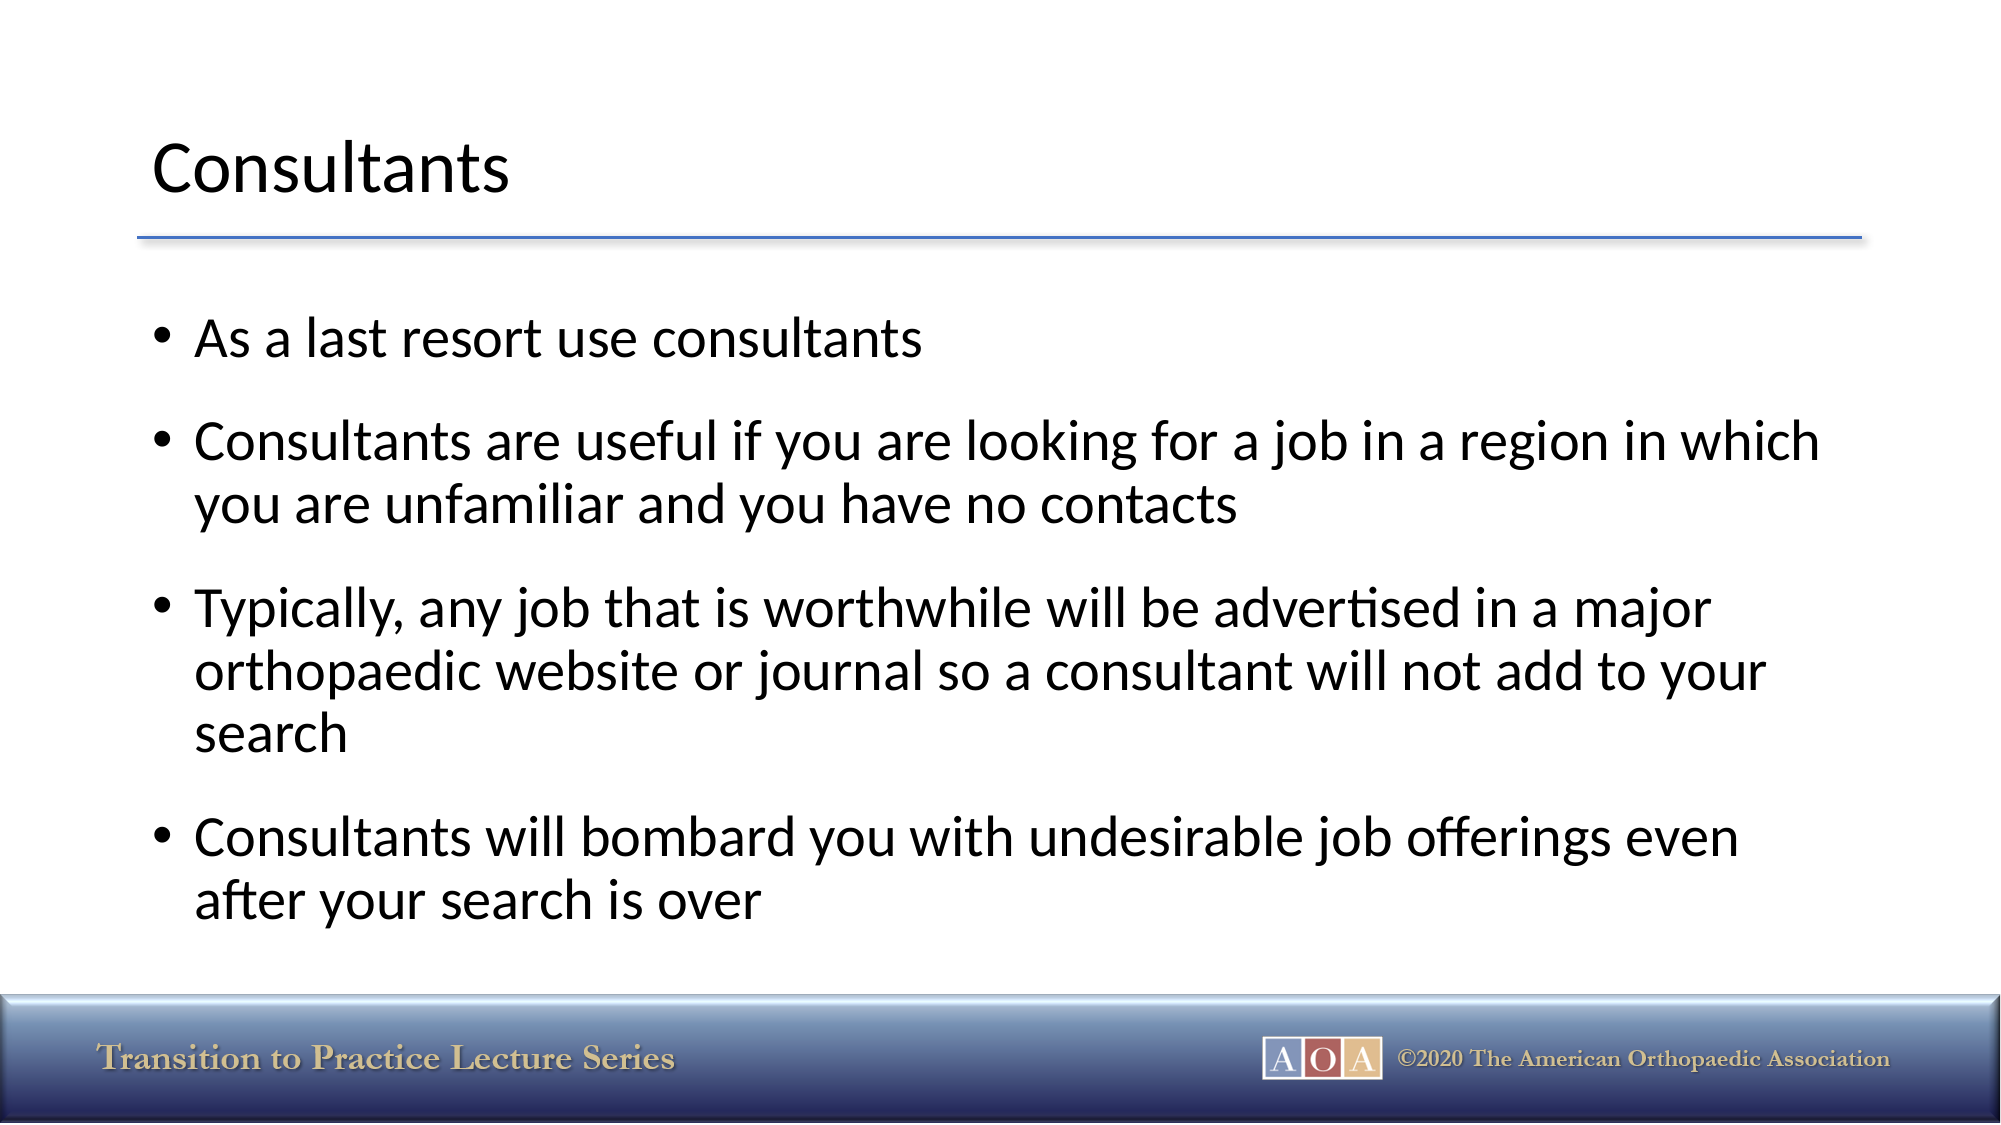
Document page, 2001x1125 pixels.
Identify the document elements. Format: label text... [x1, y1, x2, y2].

title Consultants [137, 59, 1863, 278]
picture [0, 992, 2001, 1125]
list As a last resort use consultants Consultants are useful if you are looking for a job in a region in which you are unfamiliar and you have no contacts Typically, any job that is worthwhile will be advertised in a major orthopaedic website or journal so a consultant will not add to your search Consultants will bombard you with undesirable job offerings even after your search is over [137, 299, 1863, 970]
